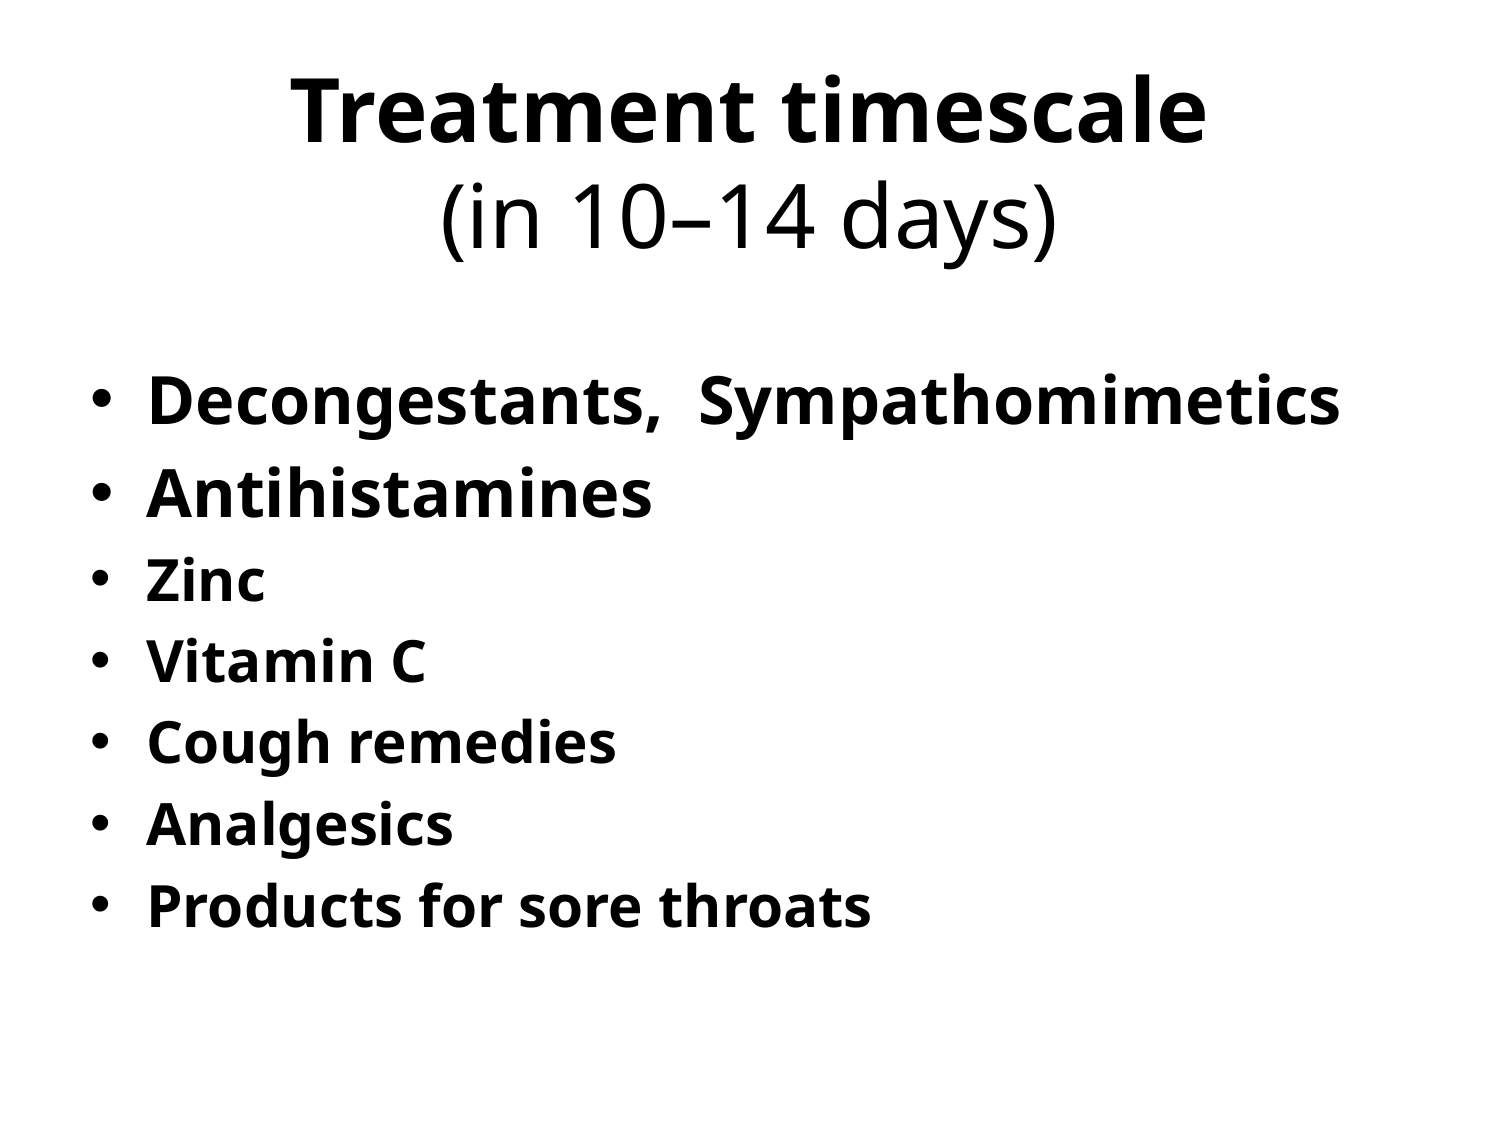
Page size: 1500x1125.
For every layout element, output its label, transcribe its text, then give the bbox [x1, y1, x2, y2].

list Decongestants, Sympathomimetics Antihistamines Zinc Vitamin C Cough remedies Analgesics Products for sore throats [75, 350, 1425, 1005]
title Treatment timescale (in 10–14 days) [75, 45, 1425, 275]
